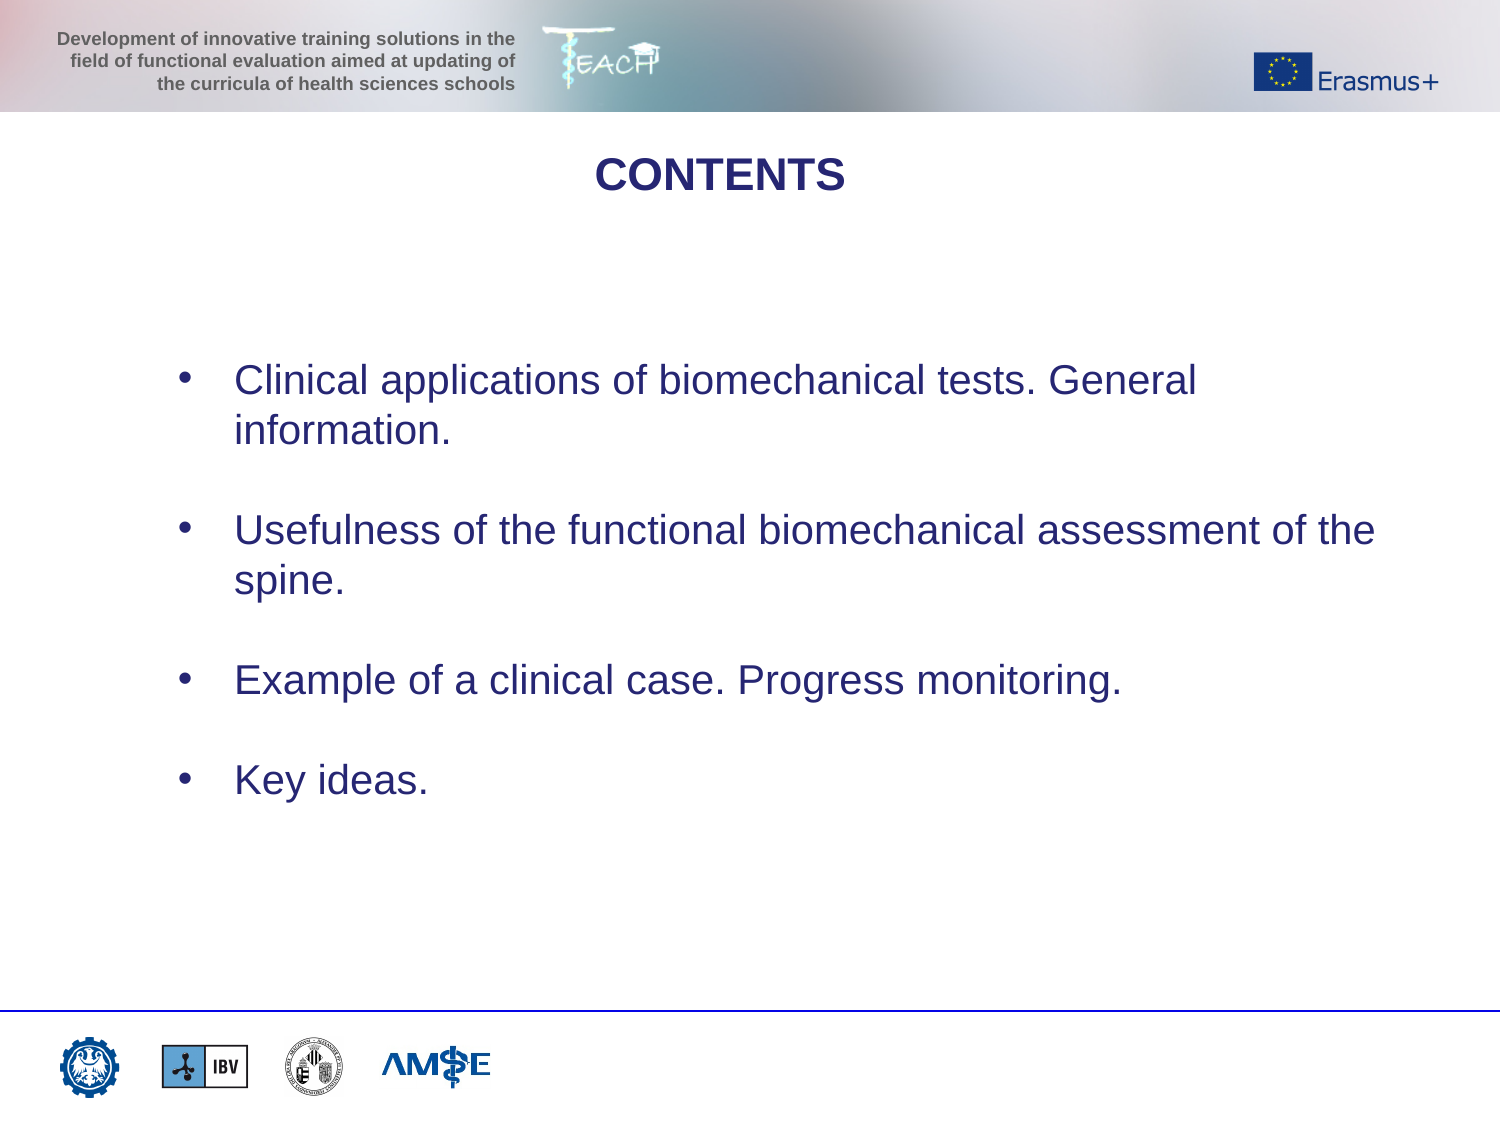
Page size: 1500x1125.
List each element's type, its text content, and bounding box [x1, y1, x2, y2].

picture [379, 1044, 491, 1089]
picture [0, 1, 1500, 112]
picture [53, 1035, 126, 1099]
text_box CONTENTS [53, 137, 1388, 207]
picture [284, 1036, 344, 1097]
text_box Clinical applications of biomechanical tests. General information. Usefulness of the functional biomechanical assessment of the spine. Example of a clinical case. Progress monitoring. Key ideas. [163, 345, 1392, 911]
picture [161, 1044, 249, 1089]
